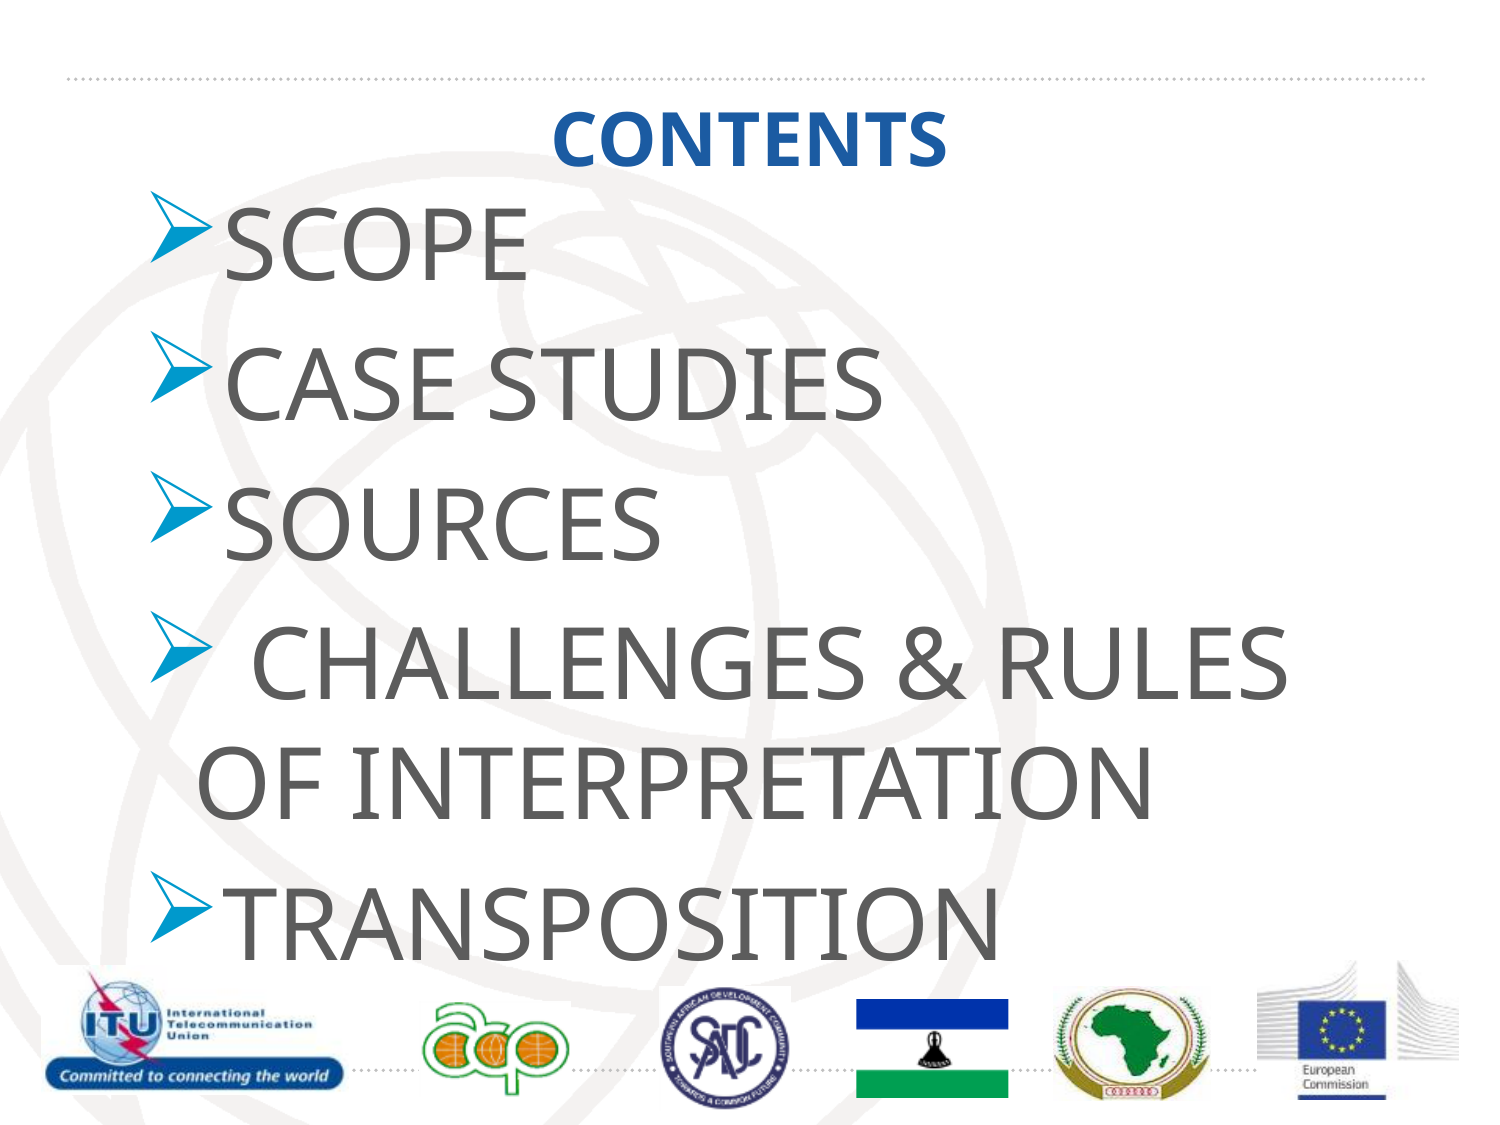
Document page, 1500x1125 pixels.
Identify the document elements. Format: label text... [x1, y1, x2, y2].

list SCOPE CASE STUDIES SOURCES CHALLENGES & RULES OF INTERPRETATION TRANSPOSITION [64, 172, 1369, 1037]
title CONTENTS [112, 64, 1388, 209]
picture [1257, 960, 1459, 1100]
picture [0, 132, 1061, 1125]
